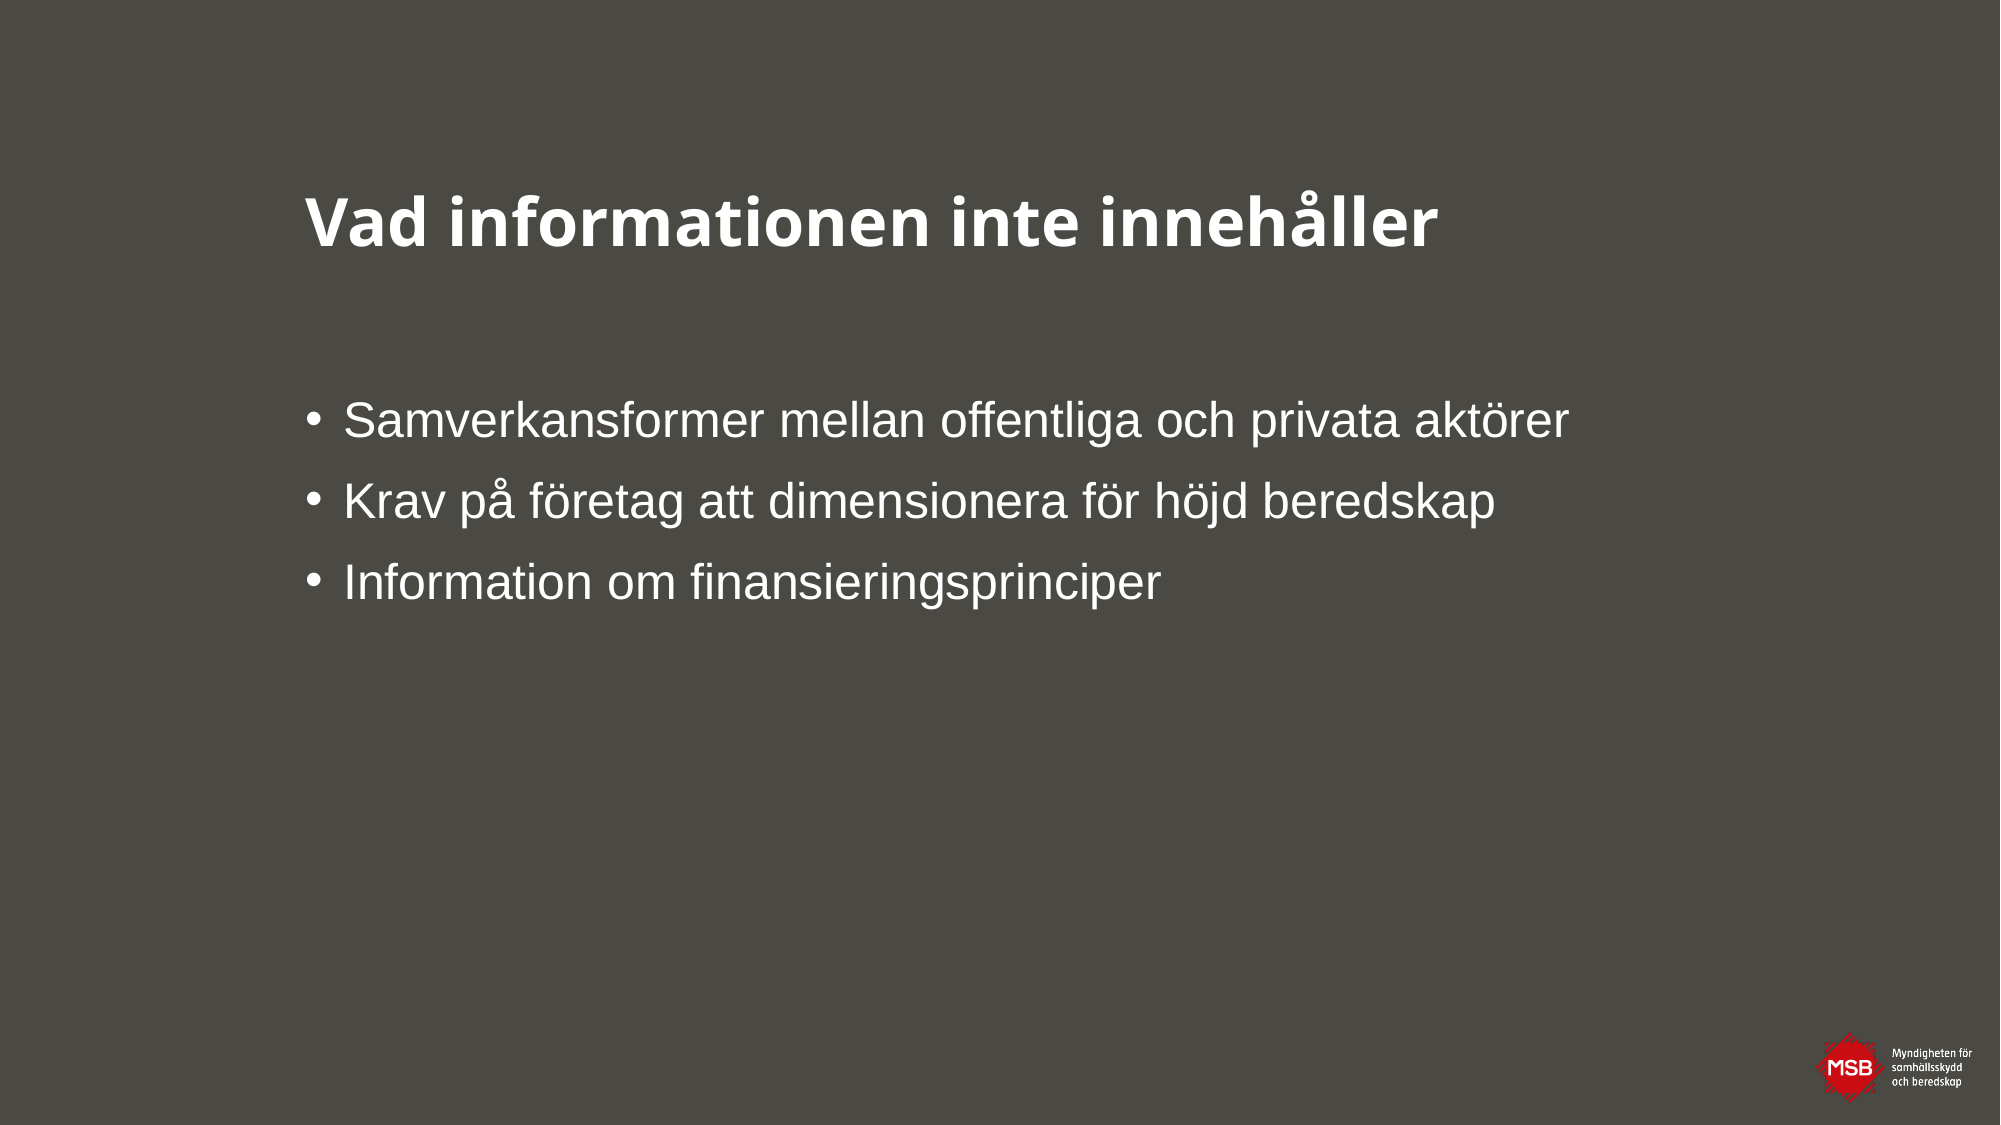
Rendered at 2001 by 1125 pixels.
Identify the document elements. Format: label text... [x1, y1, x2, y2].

picture [1815, 1032, 1972, 1103]
title Vad informationen inte innehåller [290, 181, 1699, 338]
text_box Samverkansformer mellan offentliga och privata aktörer Krav på företag att dimensionera för höjd beredskap Information om finansieringsprinciper [290, 380, 1739, 971]
